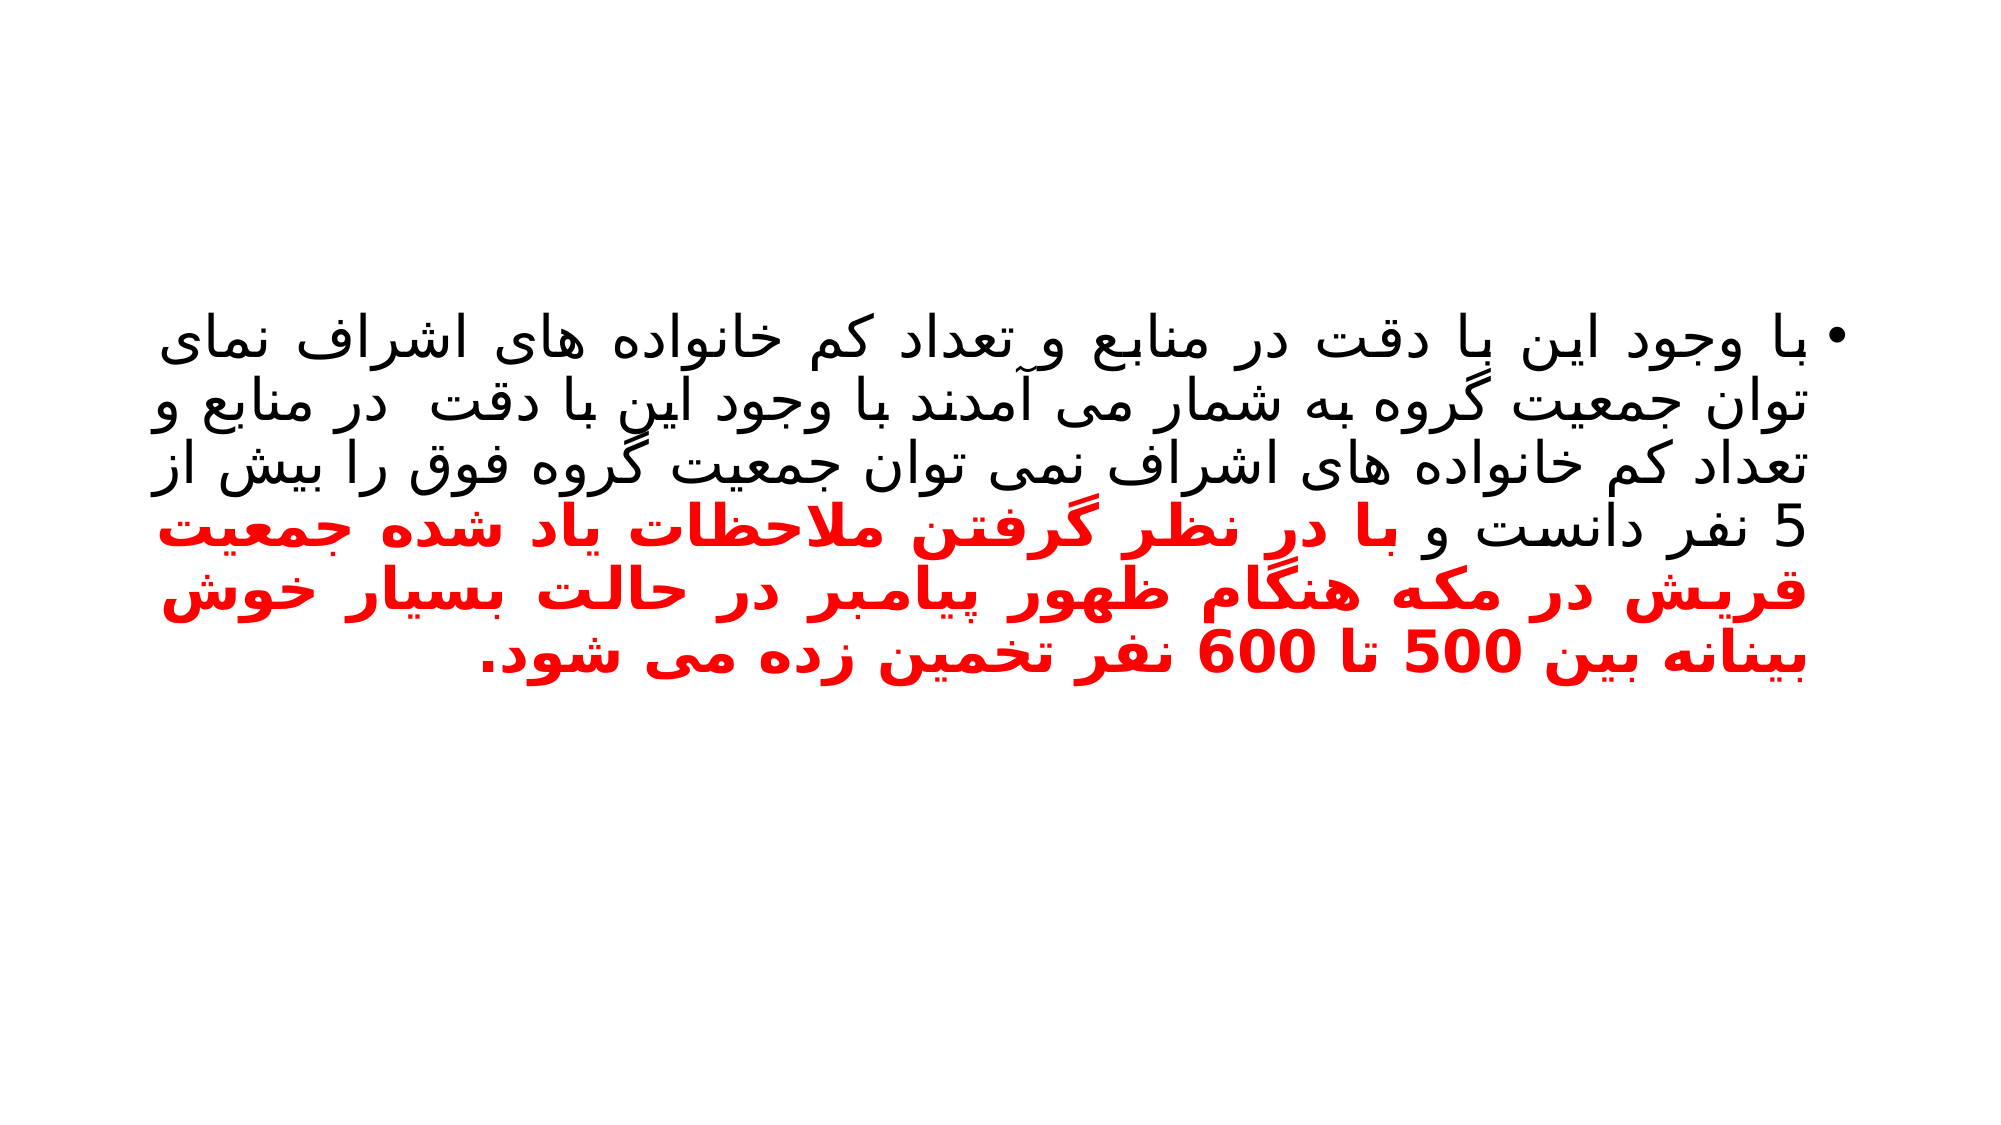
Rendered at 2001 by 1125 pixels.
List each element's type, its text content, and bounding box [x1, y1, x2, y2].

list با وجود این با دقت در منابع و تعداد کم خانواده های اشراف نمای توان جمعیت گروه به شمار می آمدند با وجود این با دقت در منابع و تعداد کم خانواده های اشراف نمی توان جمعیت گروه فوق را بیش از 5 نفر دانست و با در نظر گرفتن ملاحظات یاد شده جمعیت قریش در مکه هنگام ظهور پیامبر در حالت بسیار خوش بینانه بین 500 تا 600 نفر تخمین زده می شود. [137, 299, 1863, 1014]
